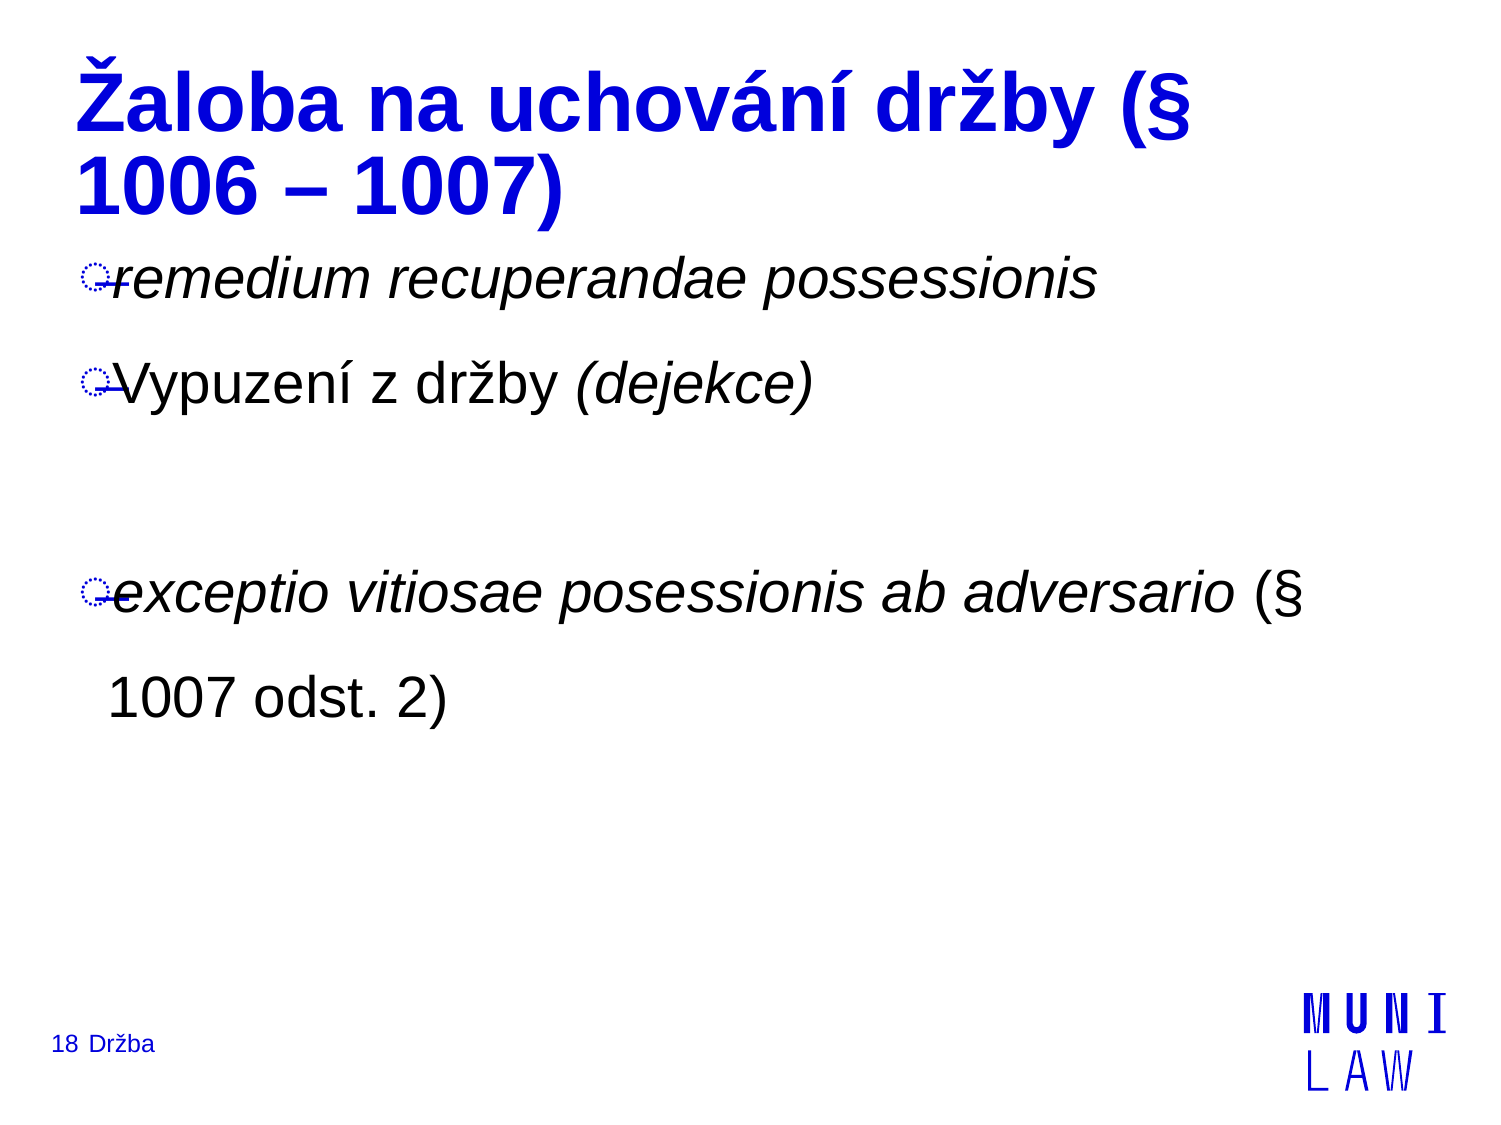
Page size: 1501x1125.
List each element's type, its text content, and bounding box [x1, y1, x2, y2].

footer Držba [88, 1021, 1064, 1063]
title Žaloba na uchování držby (§ 1006 – 1007) [75, 64, 1399, 139]
slide_number 18 [50, 1021, 82, 1063]
list remedium recuperandae possessionis Vypuzení z držby (dejekce) exceptio vitiosae posessionis ab adversario (§ 1007 odst. 2) [66, 204, 1390, 884]
